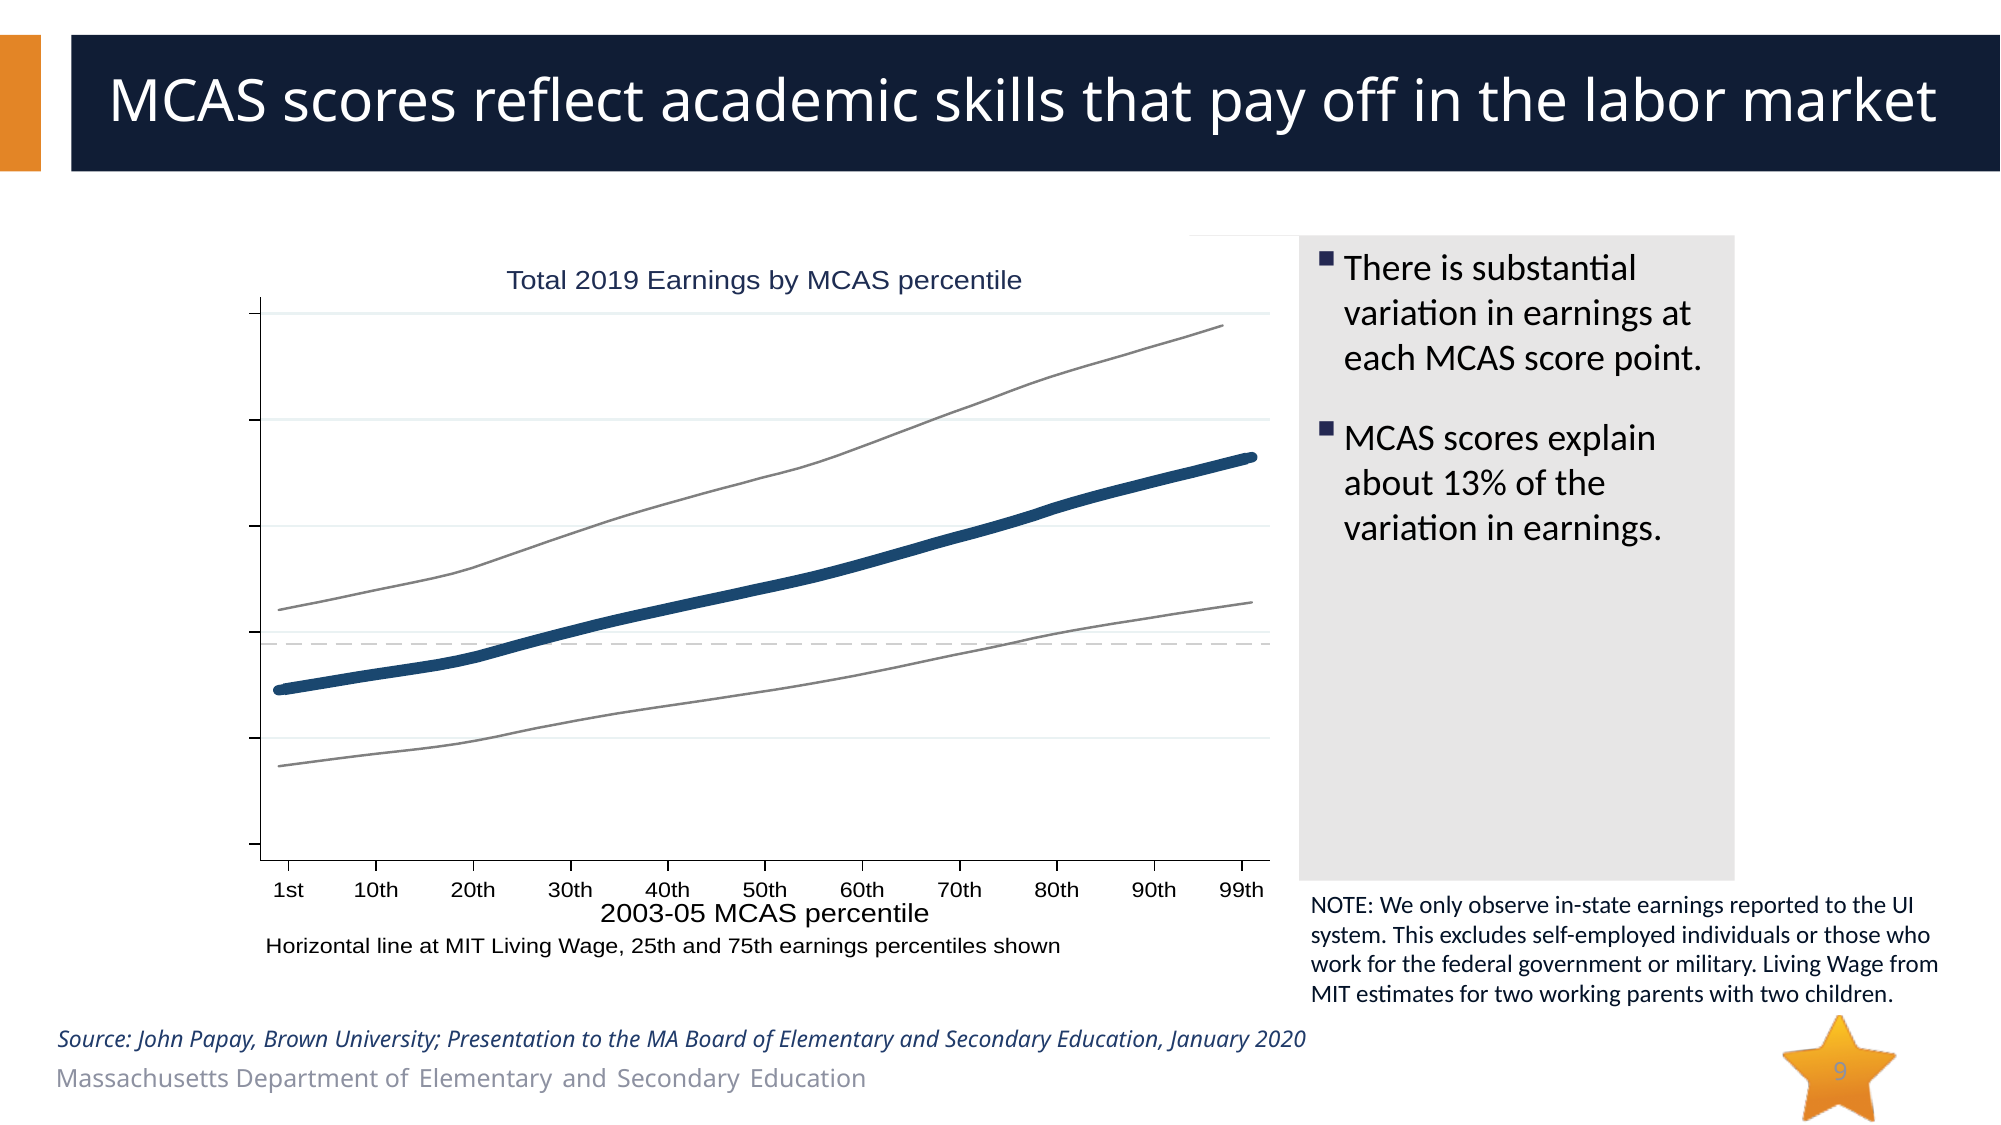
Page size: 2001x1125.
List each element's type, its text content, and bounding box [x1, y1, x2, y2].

slide_number 9 [1412, 1042, 1863, 1103]
picture [1774, 1016, 1909, 1125]
text_box [1188, 234, 1736, 880]
picture [153, 235, 1302, 987]
title MCAS scores reflect academic skills that pay off in the labor market [93, 47, 1959, 159]
text_box NOTE: We only observe in-state earnings reported to the UI system. This excludes self-employed individuals or those who work for the federal government or military. Living Wage from MIT estimates for two working parents with two children. [1296, 880, 1959, 1016]
text_box Source: John Papay, Brown University; Presentation to the MA Board of Elementary and Secondary Education, January 2020 [42, 1017, 1657, 1060]
text_box There is substantial variation in earnings at each MCAS score point. MCAS scores explain about 13% of the variation in earnings. [1302, 235, 1731, 556]
